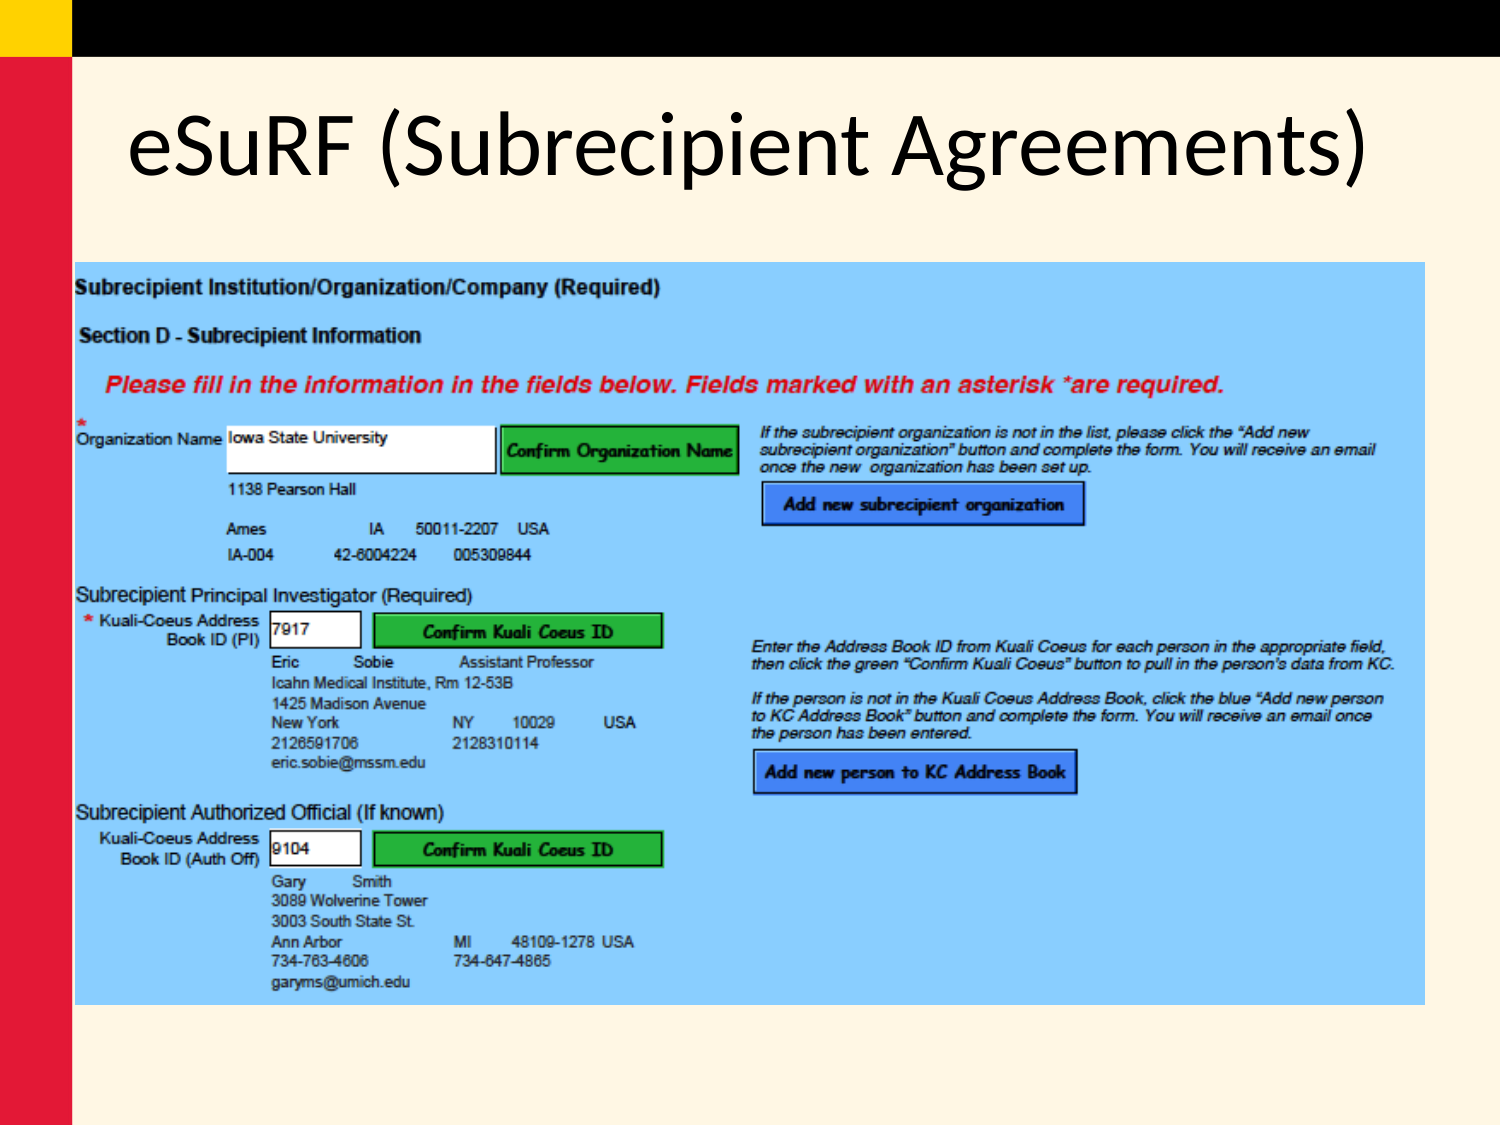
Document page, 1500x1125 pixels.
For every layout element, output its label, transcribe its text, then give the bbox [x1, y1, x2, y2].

title eSuRF (Subrecipient Agreements) [75, 45, 1425, 233]
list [74, 262, 1426, 1006]
picture [0, 0, 1500, 1125]
